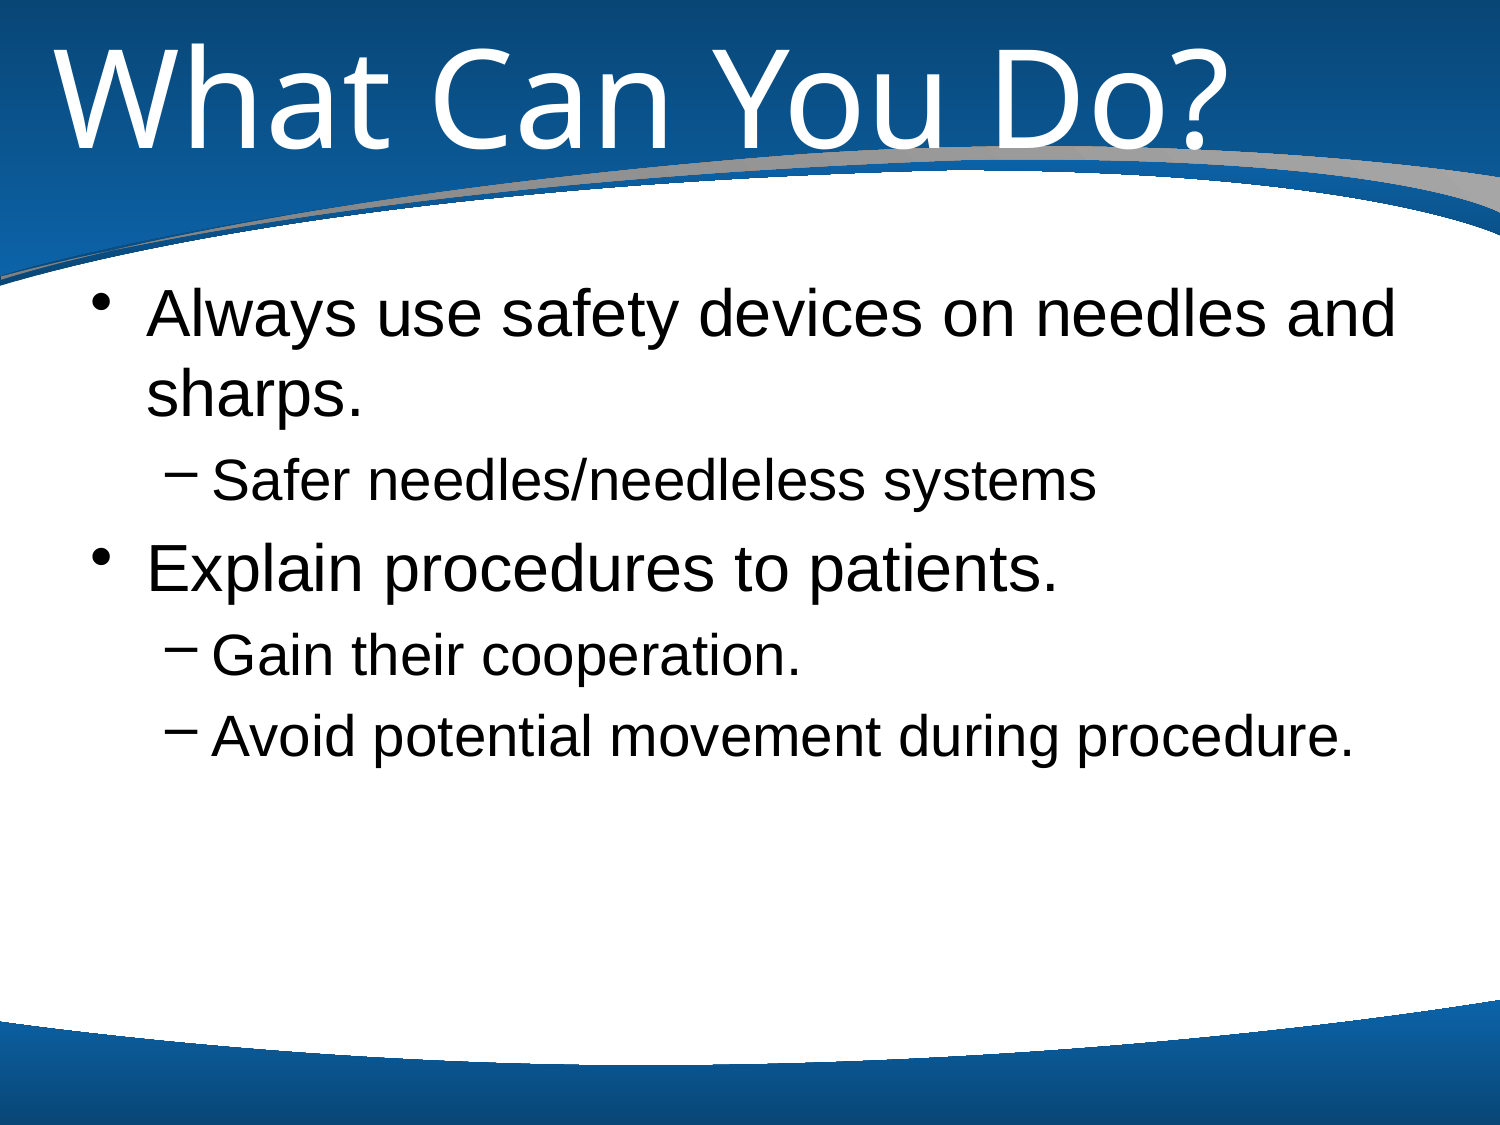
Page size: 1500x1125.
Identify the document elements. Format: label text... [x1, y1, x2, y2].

title What Can You Do? [37, 37, 1463, 150]
list Always use safety devices on needles and sharps. Safer needles/needleless systems Explain procedures to patients. Gain their cooperation. Avoid potential movement during procedure. [75, 262, 1425, 1005]
